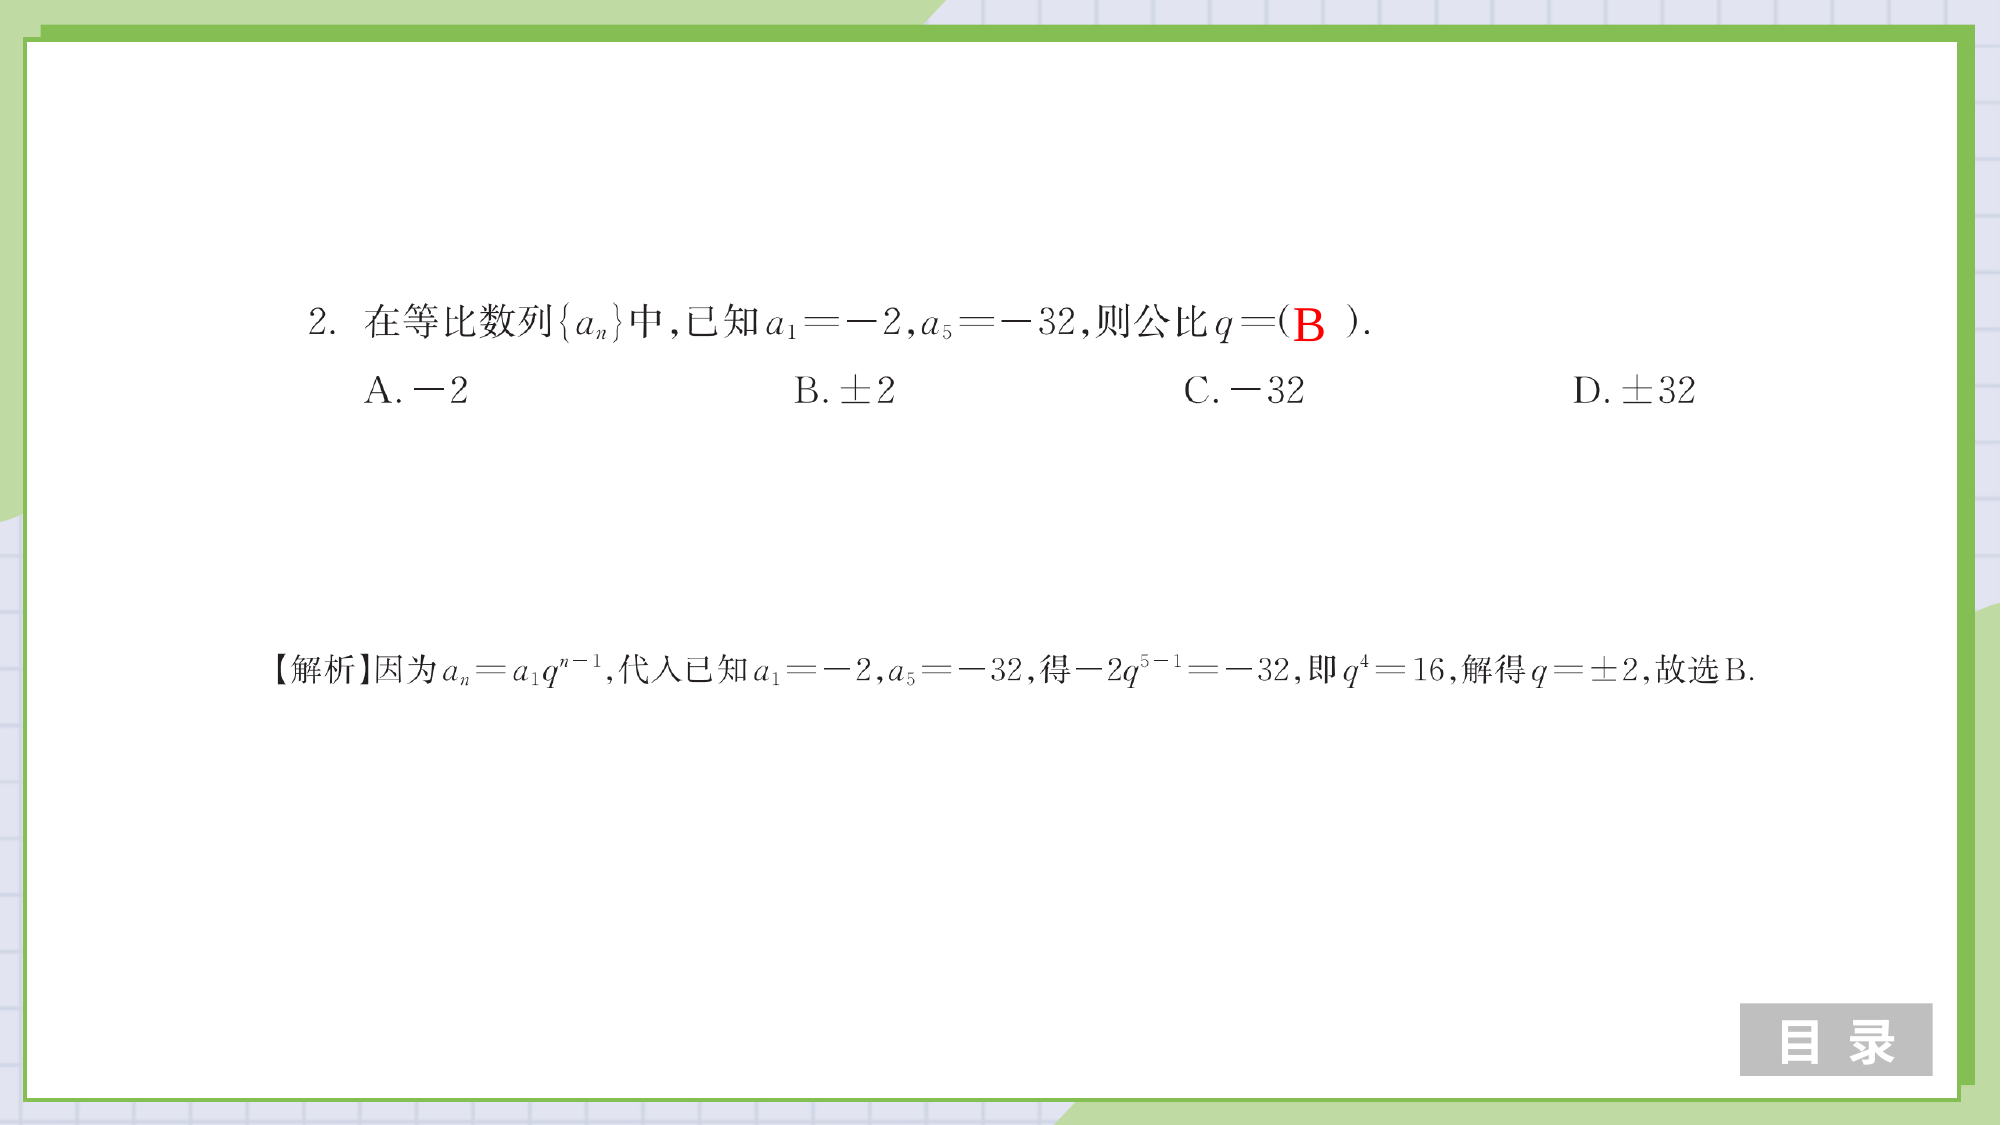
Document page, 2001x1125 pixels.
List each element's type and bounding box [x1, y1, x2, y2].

picture [294, 284, 1706, 417]
picture [263, 649, 1834, 697]
picture [0, 515, 1074, 1125]
picture [925, 0, 2000, 611]
